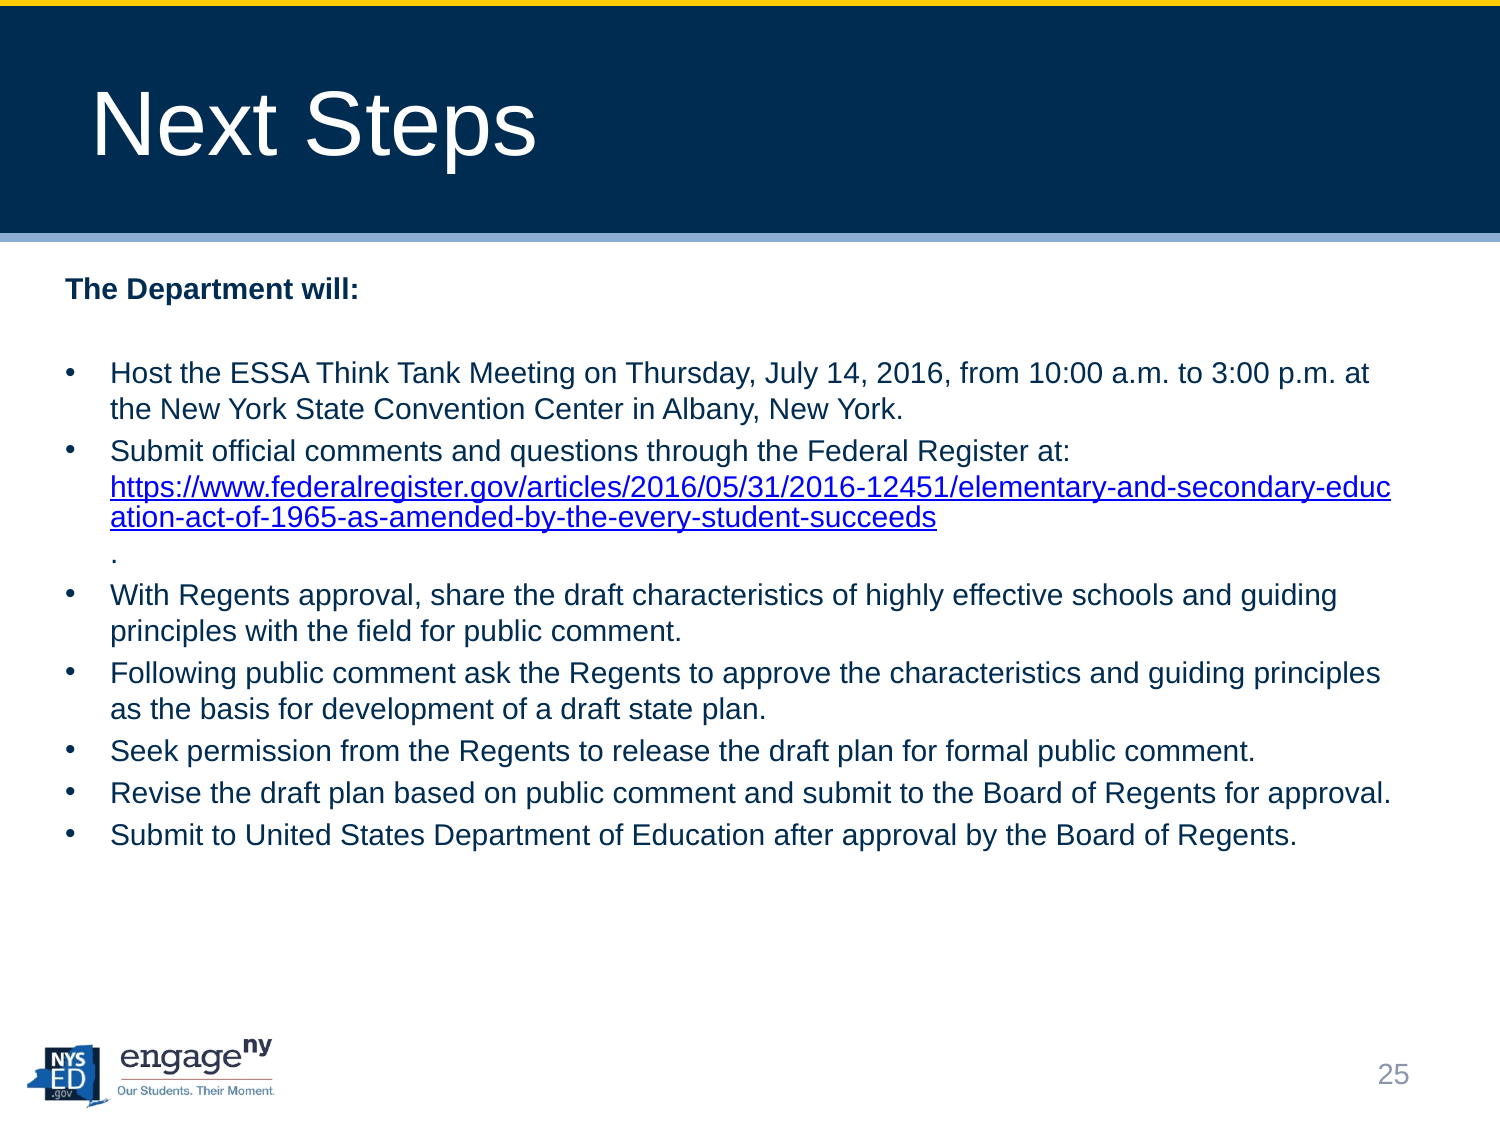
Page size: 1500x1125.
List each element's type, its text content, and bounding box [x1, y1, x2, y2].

picture [117, 1034, 275, 1104]
slide_number 25 [1074, 1042, 1425, 1103]
picture [27, 1034, 111, 1118]
title Next Steps [75, 24, 1425, 213]
list The Department will: Host the ESSA Think Tank Meeting on Thursday, July 14, 2016, from 10:00 a.m. to 3:00 p.m. at the New York State Convention Center in Albany, New York. Submit official comments and questions through the Federal Register at: https://www.federalregister.gov/articles/2016/05/31/2016-12451/elementary-and-secondary-education-act-of-1965-as-amended-by-the-every-student-succeeds. With Regents approval, share the draft characteristics of highly effective schools and guiding principles with the field for public comment. Following public comment ask the Regents to approve the characteristics and guiding principles as the basis for development of a draft state plan. Seek permission from the Regents to release the draft plan for formal public comment. Revise the draft plan based on public comment and submit to the Board of Regents for approval. Submit to United States Department of Education after approval by the Board of Regents. [50, 262, 1413, 838]
